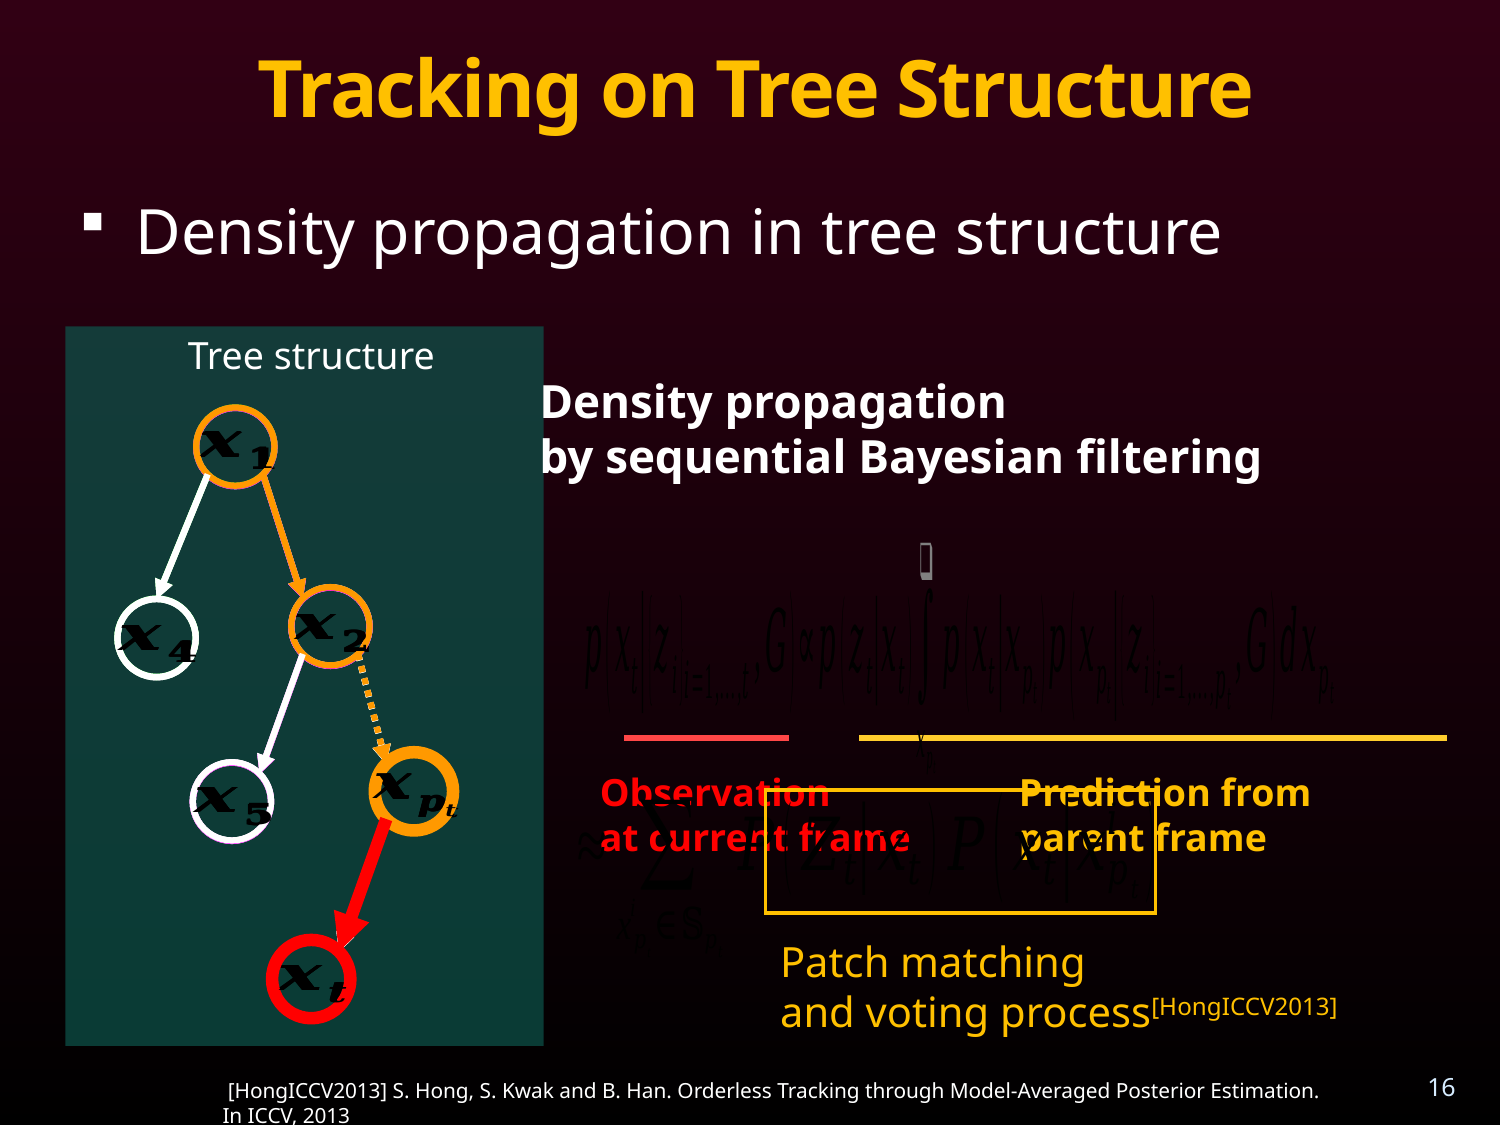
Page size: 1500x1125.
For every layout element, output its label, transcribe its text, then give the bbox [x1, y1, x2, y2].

text_box [113, 407, 462, 1020]
text_box [HongICCV2013] S. Hong, S. Kwak and B. Han. Orderless Tracking through Model-Averaged Posterior Estimation. In ICCV, 2013 [207, 1070, 1345, 1125]
title Tracking on Tree Structure [53, 30, 1459, 181]
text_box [572, 364, 1336, 780]
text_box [601, 737, 1448, 869]
text_box [601, 737, 1340, 785]
text_box [765, 878, 1156, 913]
text_box [64, 976, 545, 1047]
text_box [113, 407, 459, 1019]
slide_number 16 [1412, 1052, 1488, 1113]
text_box [569, 361, 1452, 872]
text_box Patch matching and voting process[HongICCV2013] [765, 928, 1393, 1044]
list Density propagation in tree structure [53, 184, 1459, 976]
